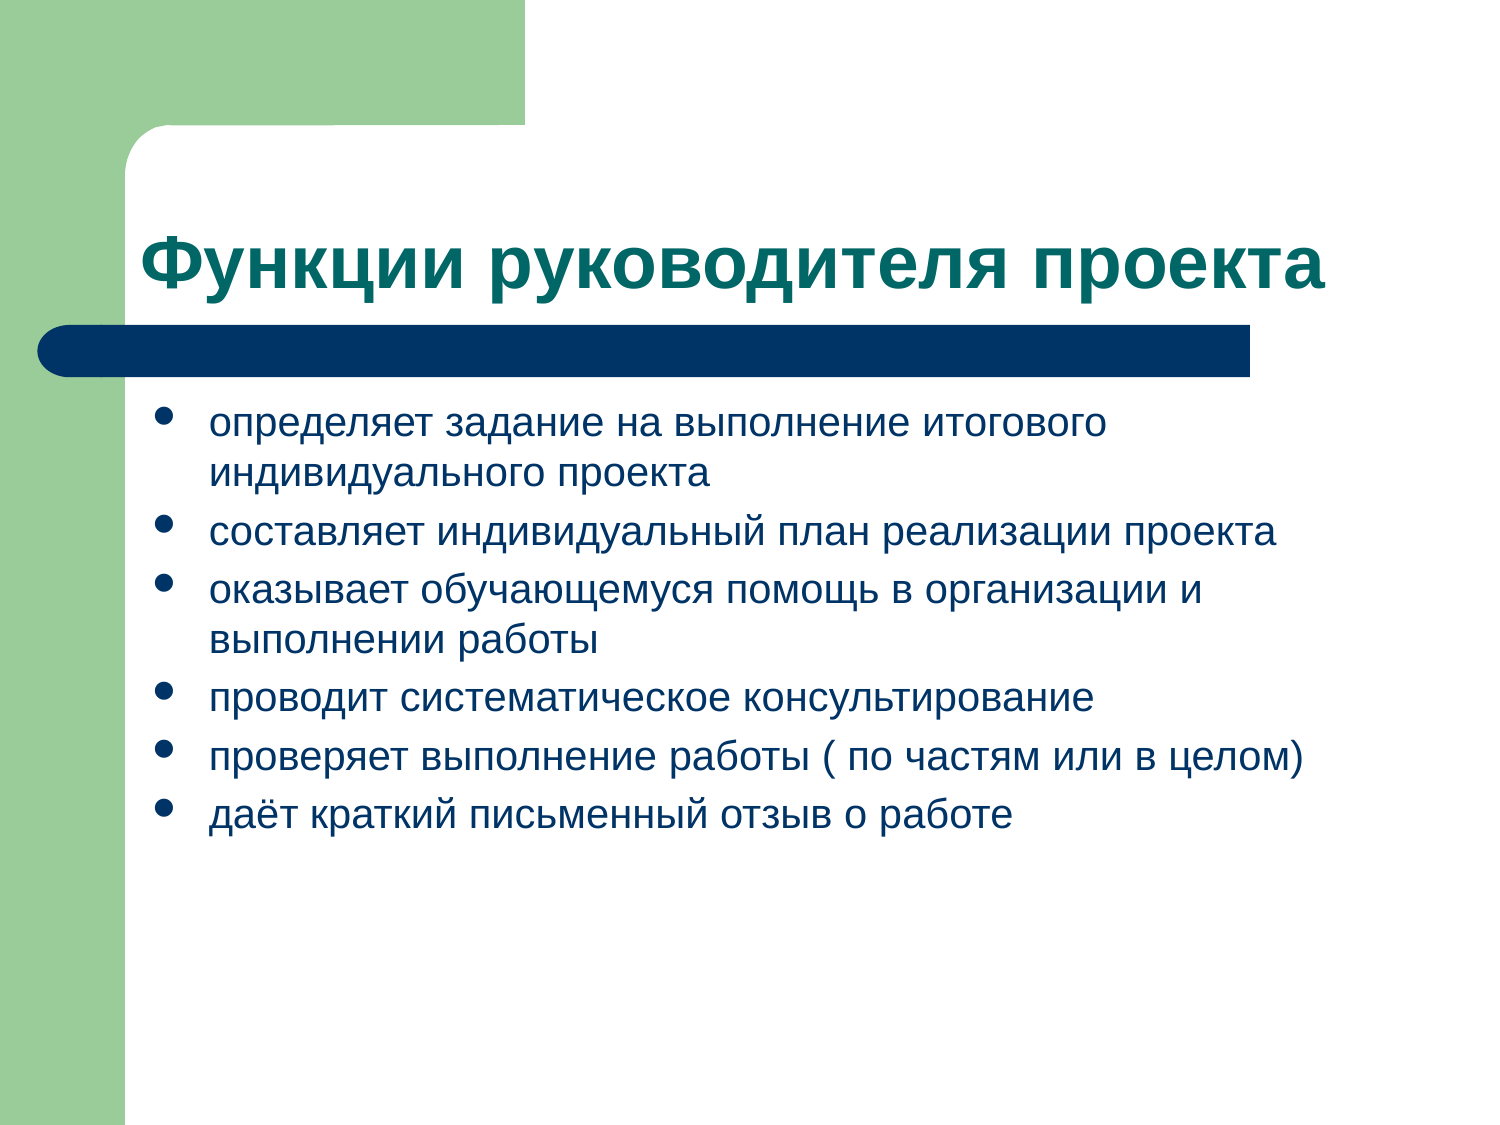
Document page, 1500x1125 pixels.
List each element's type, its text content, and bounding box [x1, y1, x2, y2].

title Функции руководителя проекта [124, 124, 1426, 313]
list определяет задание на выполнение итогового индивидуального проекта составляет индивидуальный план реализации проекта оказывает обучающемуся помощь в организации и выполнении работы проводит систематическое консультирование проверяет выполнение работы ( по частям или в целом) даёт краткий письменный отзыв о работе [137, 387, 1400, 999]
